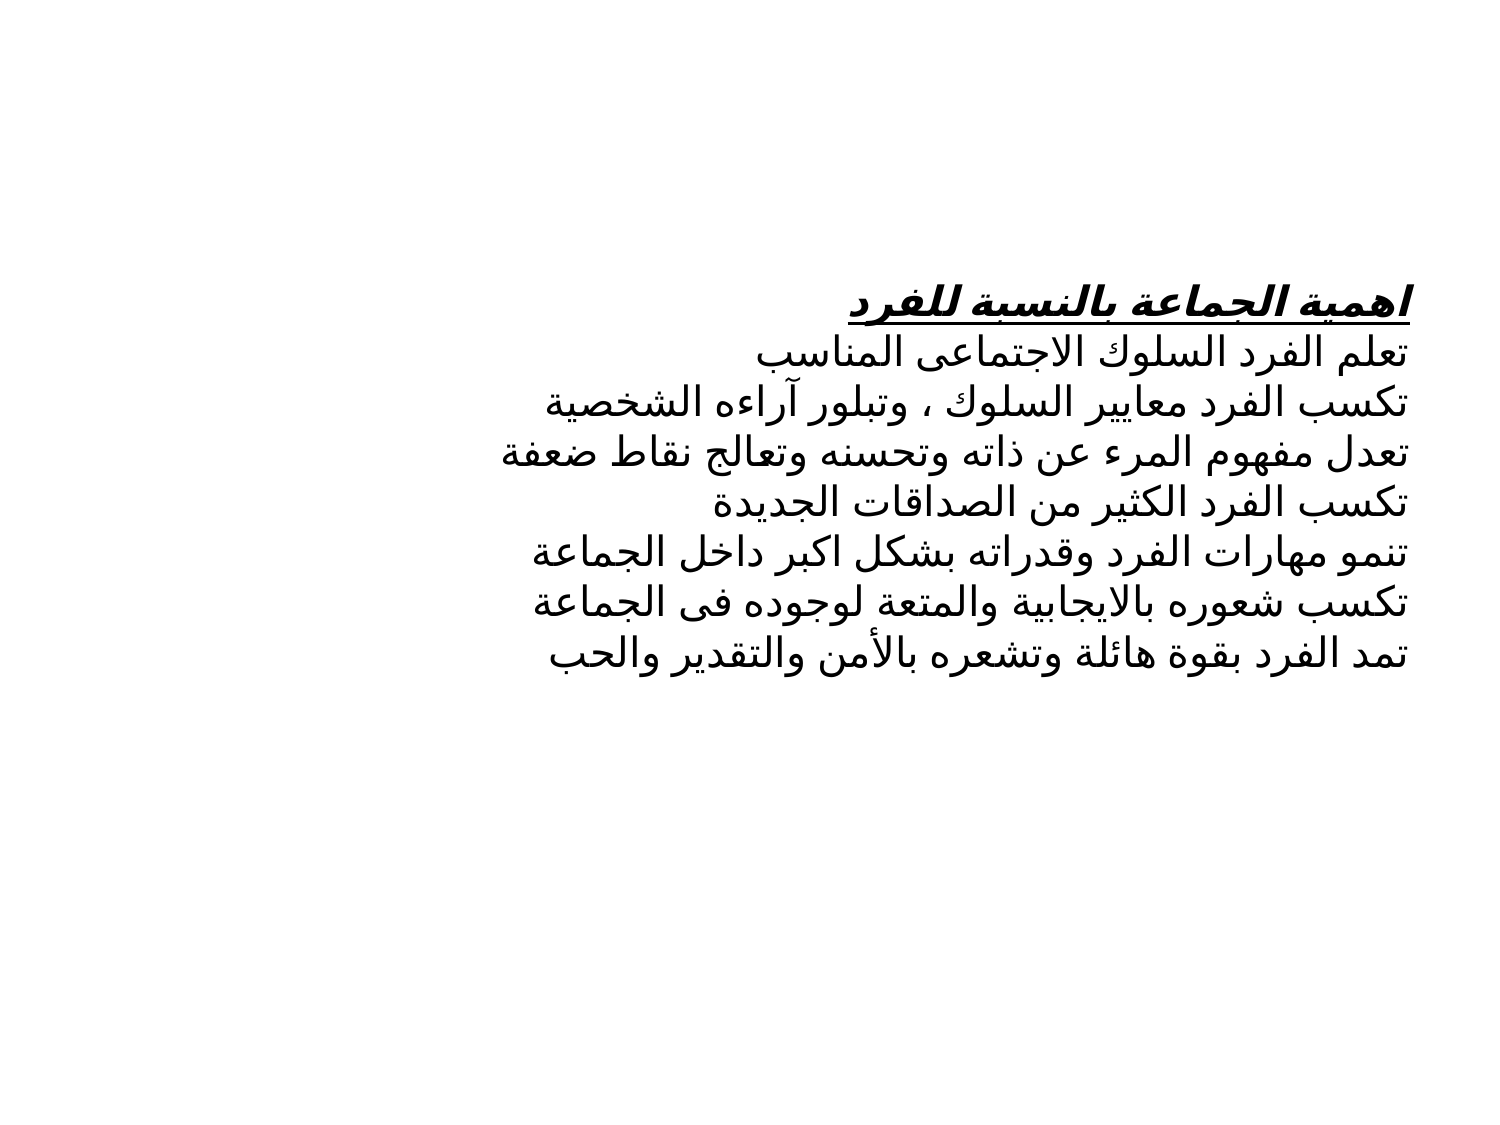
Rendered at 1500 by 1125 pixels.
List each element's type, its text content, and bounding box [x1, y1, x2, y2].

title اهمية الجماعة بالنسبة للفرد تعلم الفرد السلوك الاجتماعى المناسب تكسب الفرد معايير السلوك ، وتبلور آراءه الشخصية تعدل مفهوم المرء عن ذاته وتحسنه وتعالج نقاط ضعفة تكسب الفرد الكثير من الصداقات الجديدة تنمو مهارات الفرد وقدراته بشكل اكبر داخل الجماعة تكسب شعوره بالايجابية والمتعة لوجوده فى الجماعة تمد الفرد بقوة هائلة وتشعره بالأمن والتقدير والحب [75, 45, 1425, 906]
